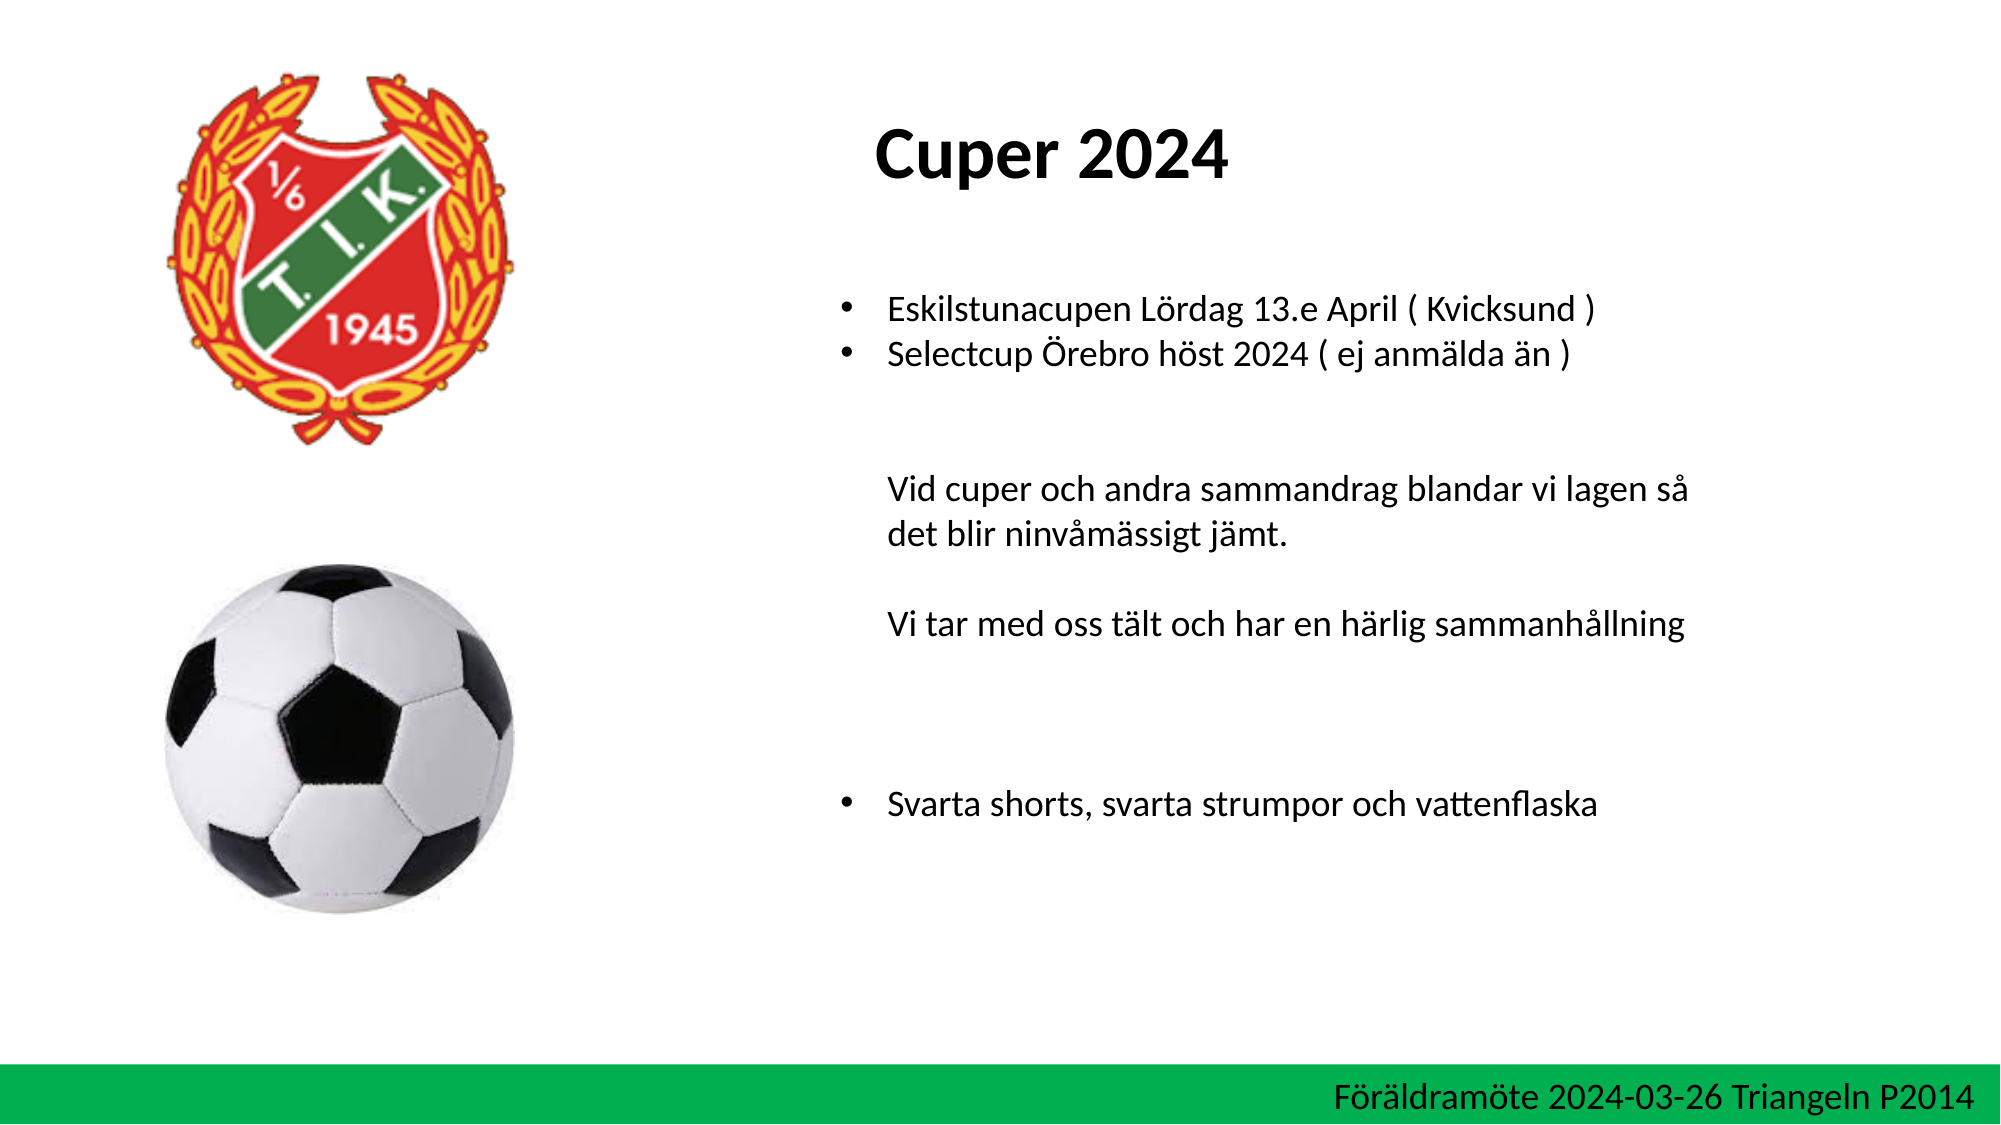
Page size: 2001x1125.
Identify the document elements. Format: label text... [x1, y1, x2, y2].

text_box Cuper 2024 [860, 96, 1322, 202]
picture [164, 563, 515, 915]
text_box Föräldramöte 2024-03-26 Triangeln P2014 [0, 1064, 2000, 1125]
text_box Eskilstunacupen Lördag 13.e April ( Kvicksund ) Selectcup Örebro höst 2024 ( ej anmälda än ) Vid cuper och andra sammandrag blandar vi lagen så det blir ninvåmässigt jämt. Vi tar med oss tält och har en härlig sammanhållning Svarta shorts, svarta strumpor och vattenflaska [825, 276, 1722, 1012]
picture [0, 68, 680, 450]
